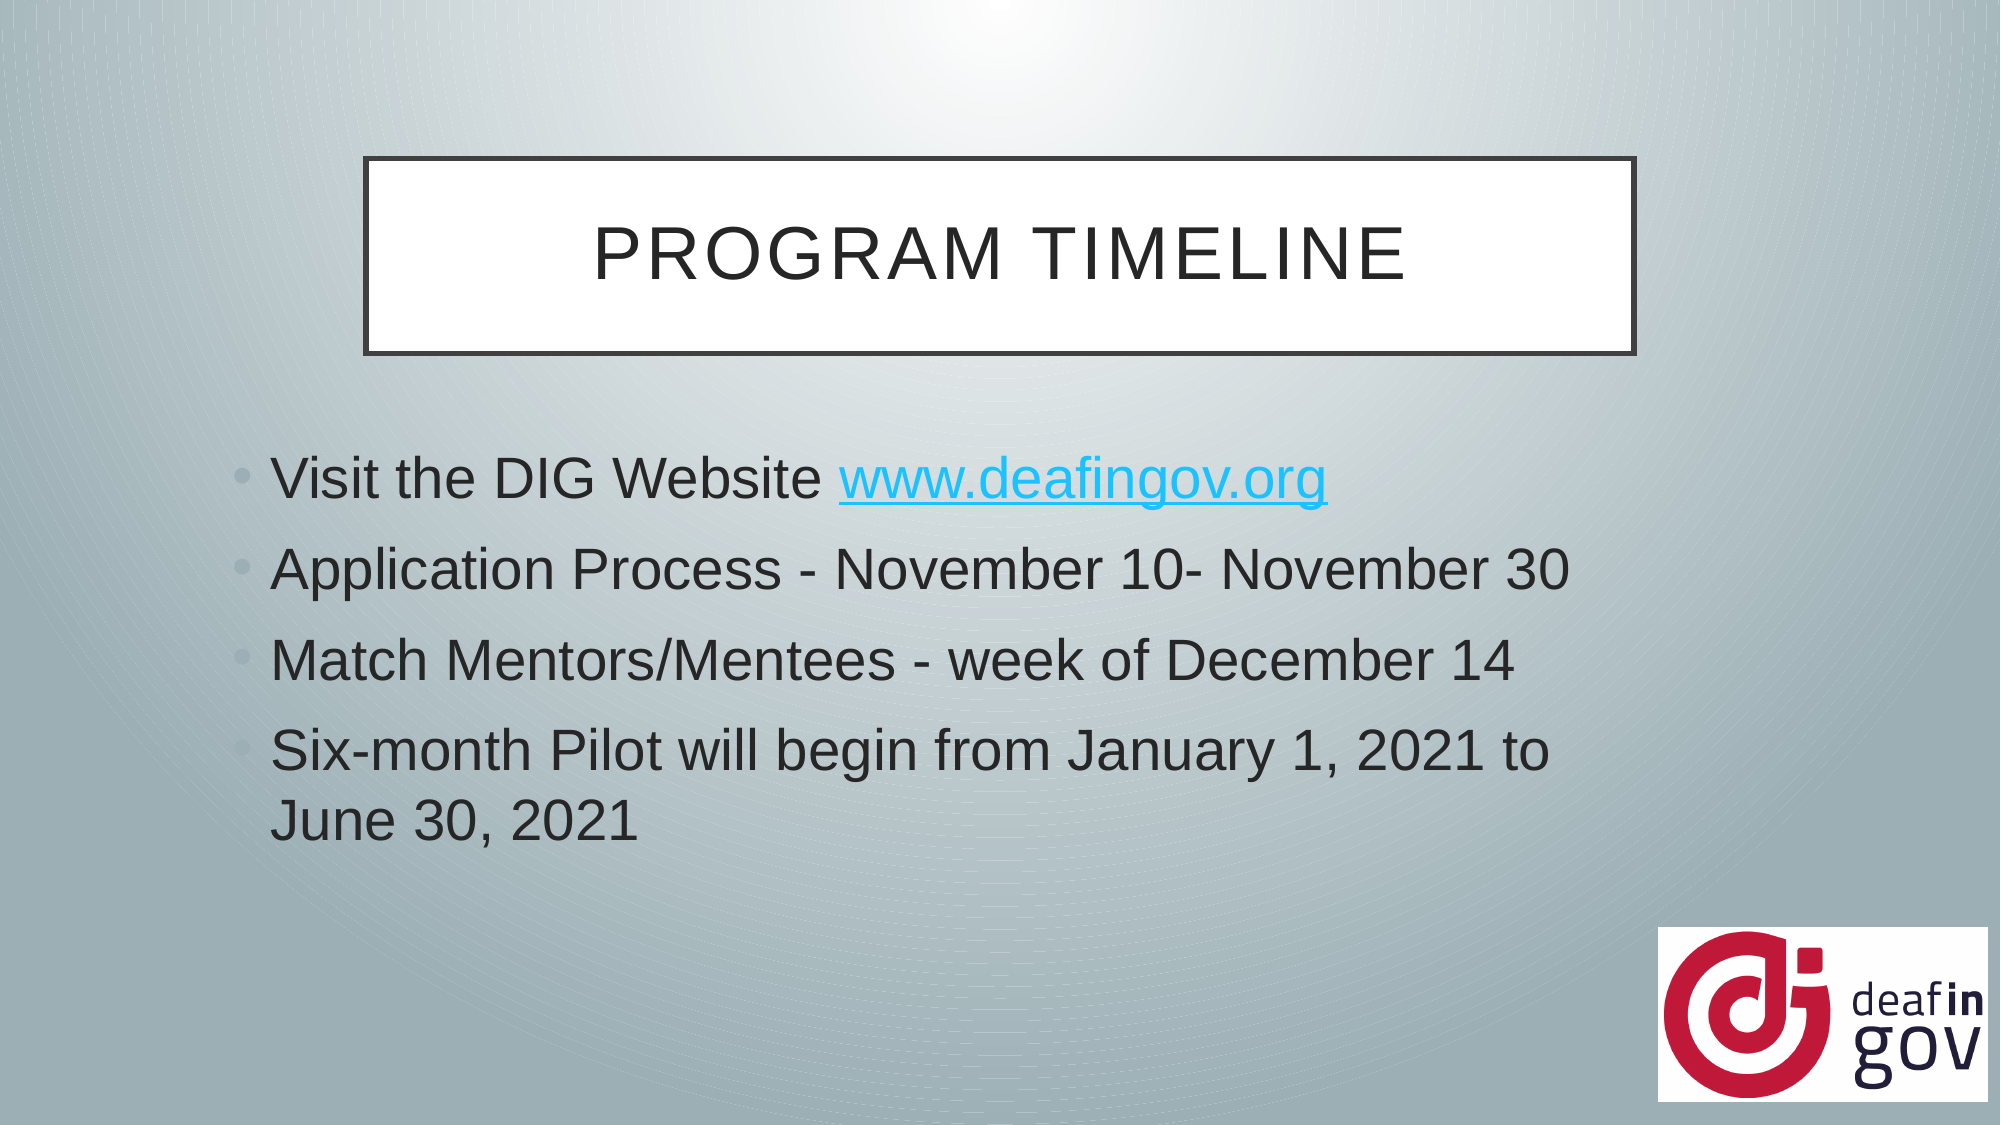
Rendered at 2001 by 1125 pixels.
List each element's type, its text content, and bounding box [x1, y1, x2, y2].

list Visit the DIG Website www.deafingov.org Application Process - November 10- November 30 Match Mentors/Mentees - week of December 14 Six-month Pilot will begin from January 1, 2021 to June 30, 2021 [217, 432, 1710, 942]
picture [1658, 927, 1988, 1102]
title Program Timeline [363, 156, 1637, 356]
